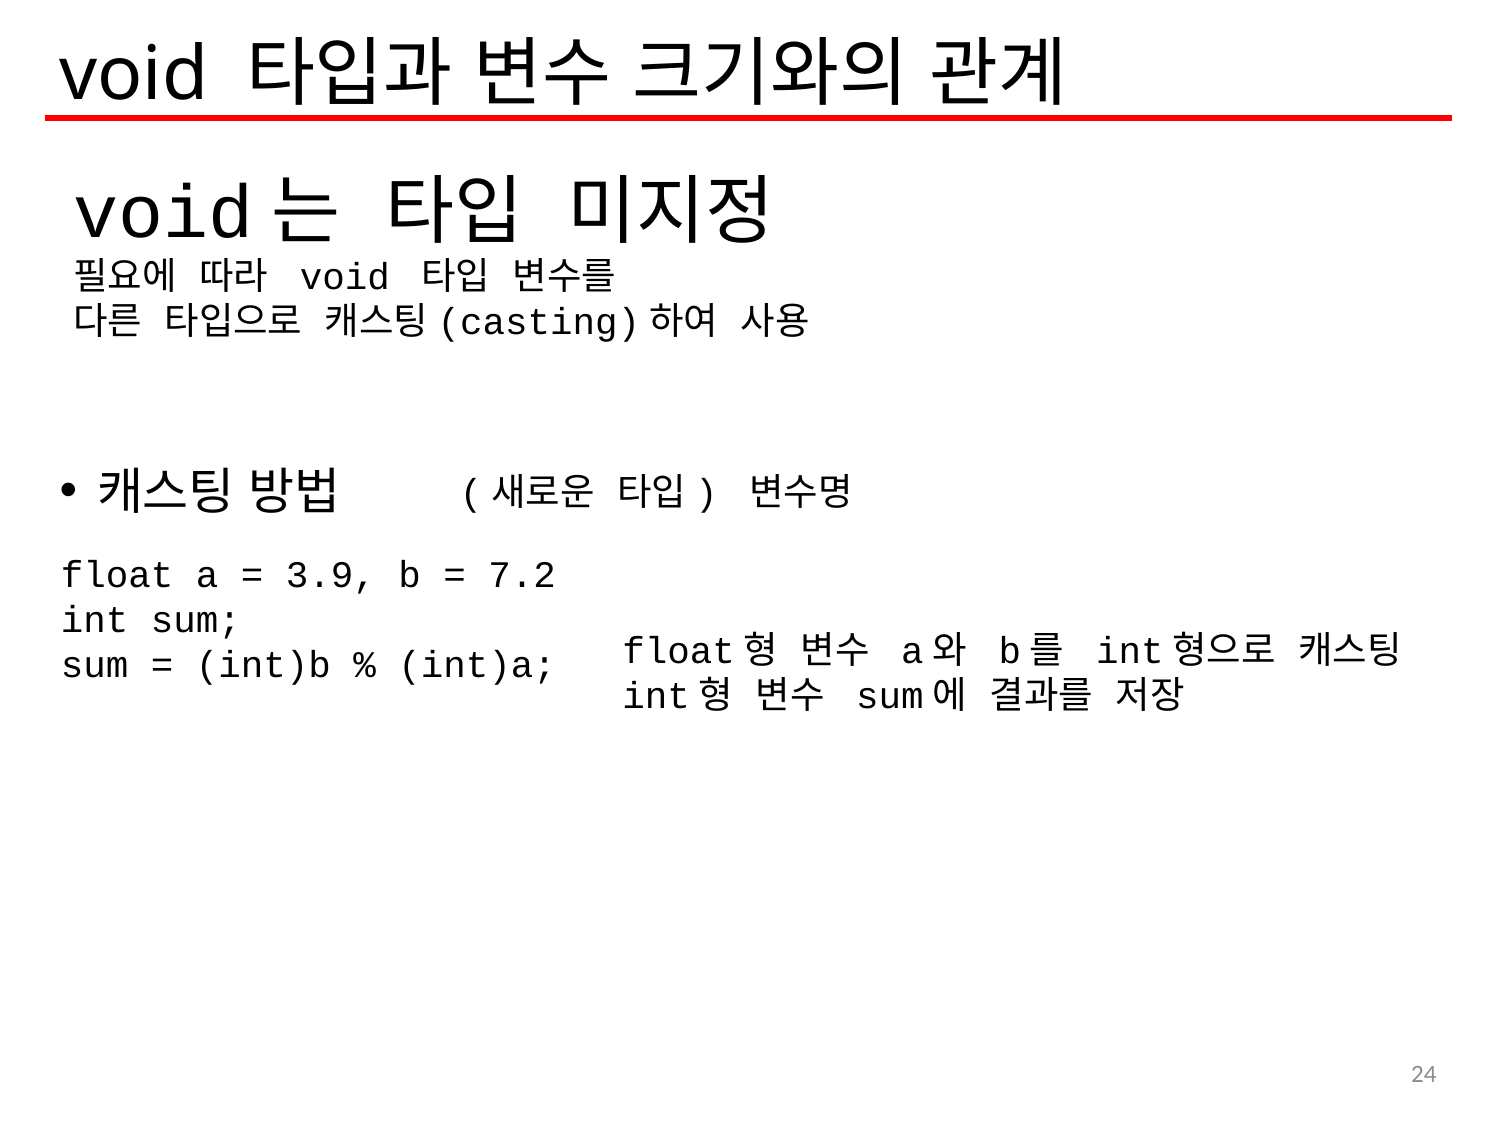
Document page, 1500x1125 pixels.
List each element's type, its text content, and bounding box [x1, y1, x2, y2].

slide_number 24 [1059, 1042, 1452, 1103]
text_box float a = 3.9, b = 7.2 int sum; sum = (int)b % (int)a; [46, 543, 571, 693]
title void 타입과 변수 크기와의 관계 [44, 41, 1452, 109]
list 캐스팅 방법 [44, 128, 1452, 1016]
text_box float형 변수 a와 b를 int형으로 캐스팅 int형 변수 sum에 결과를 저장 [607, 618, 1417, 724]
text_box void는 타입 미지정 필요에 따라 void 타입 변수를 다른 타입으로 캐스팅(casting)하여 사용 [58, 154, 825, 350]
text_box (새로운 타입) 변수명 [445, 460, 868, 521]
